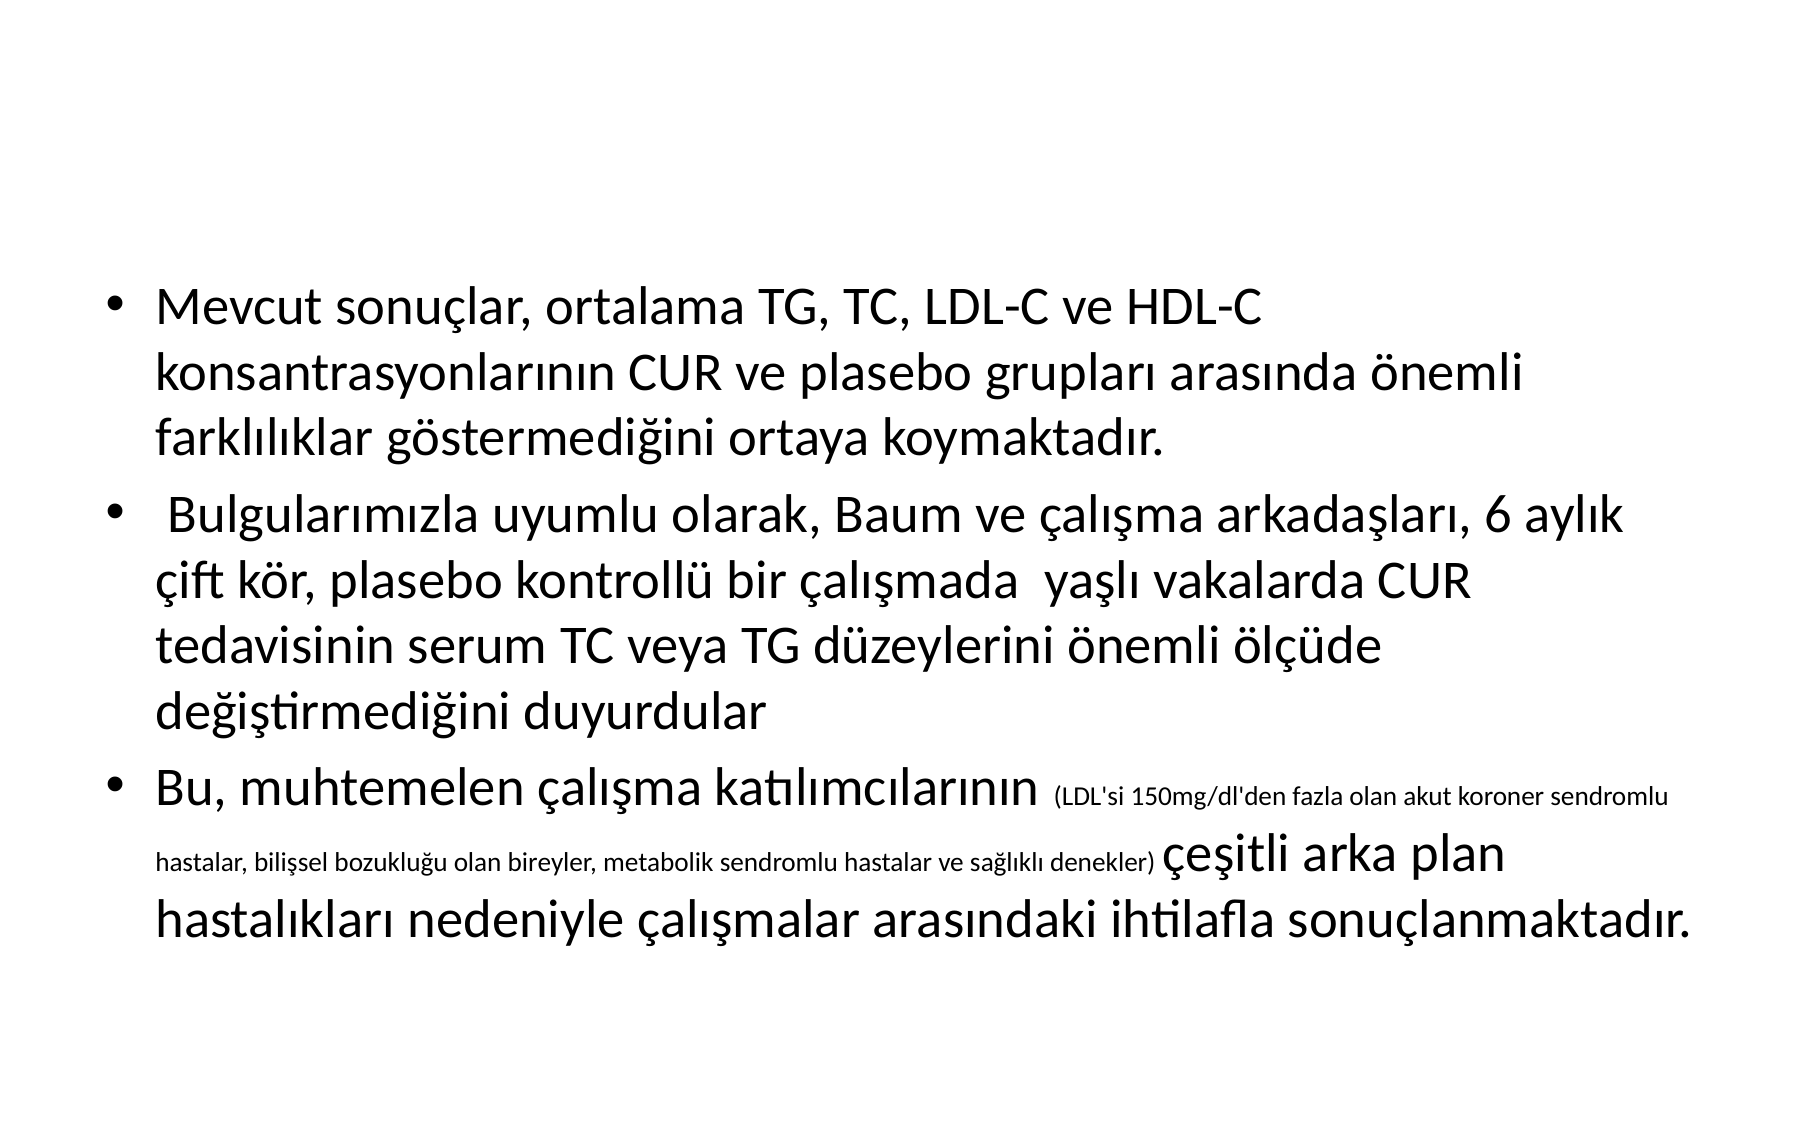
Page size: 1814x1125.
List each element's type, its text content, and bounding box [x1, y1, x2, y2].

list Mevcut sonuçlar, ortalama TG, TC, LDL-C ve HDL-C konsantrasyonlarının CUR ve plasebo grupları arasında önemli farklılıklar göstermediğini ortaya koymaktadır. Bulgularımızla uyumlu olarak, Baum ve çalışma arkadaşları, 6 aylık çift kör, plasebo kontrollü bir çalışmada yaşlı vakalarda CUR tedavisinin serum TC veya TG düzeylerini önemli ölçüde değiştirmediğini duyurdular Bu, muhtemelen çalışma katılımcılarının (LDL'si 150mg/dl'den fazla olan akut koroner sendromlu hastalar, bilişsel bozukluğu olan bireyler, metabolik sendromlu hastalar ve sağlıklı denekler) çeşitli arka plan hastalıkları nedeniyle çalışmalar arasındaki ihtilafla sonuçlanmaktadır. [90, 262, 1723, 1005]
